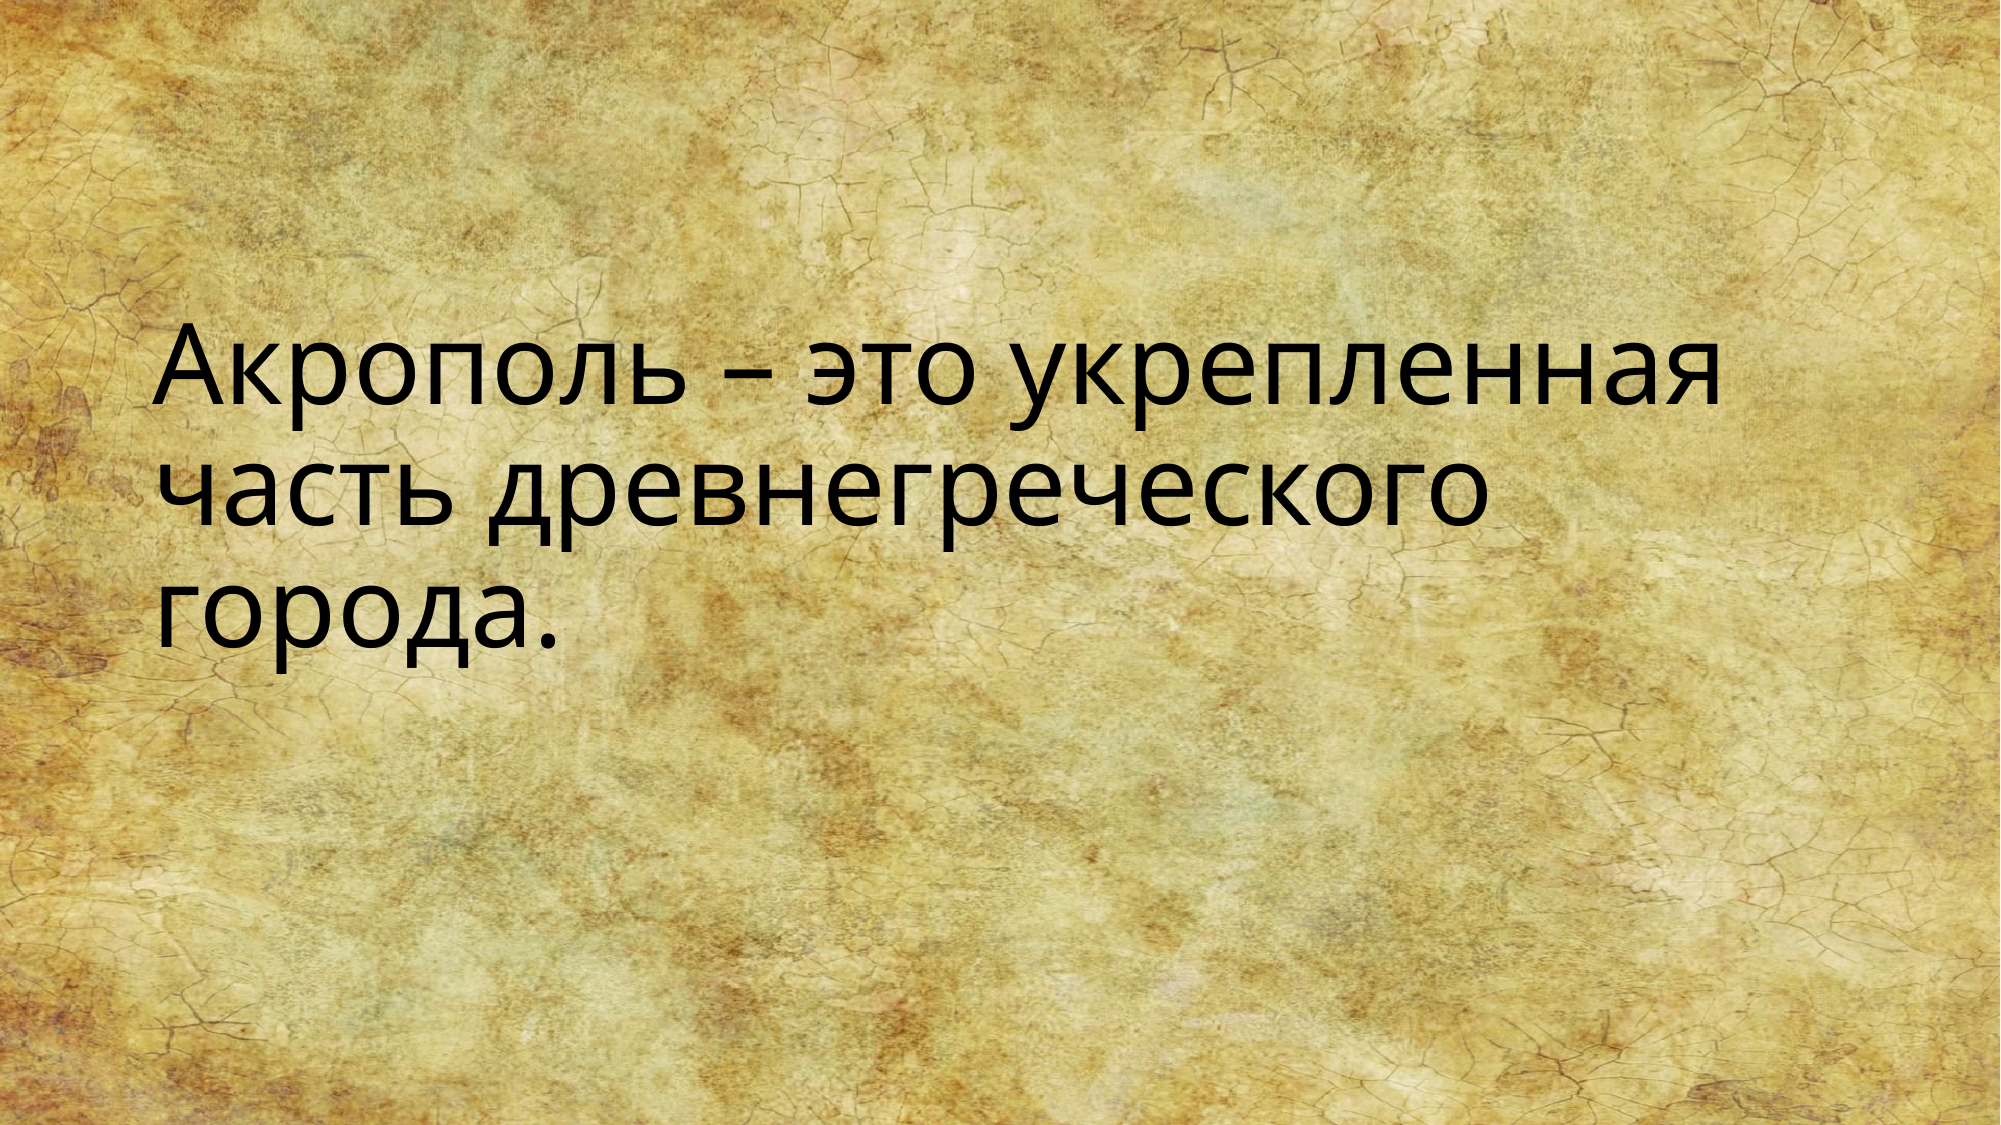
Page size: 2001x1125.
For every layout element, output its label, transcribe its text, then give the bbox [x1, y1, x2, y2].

picture [0, 0, 2001, 1125]
list Акрополь – это укрепленная часть древнегреческого города. [137, 299, 1863, 1014]
